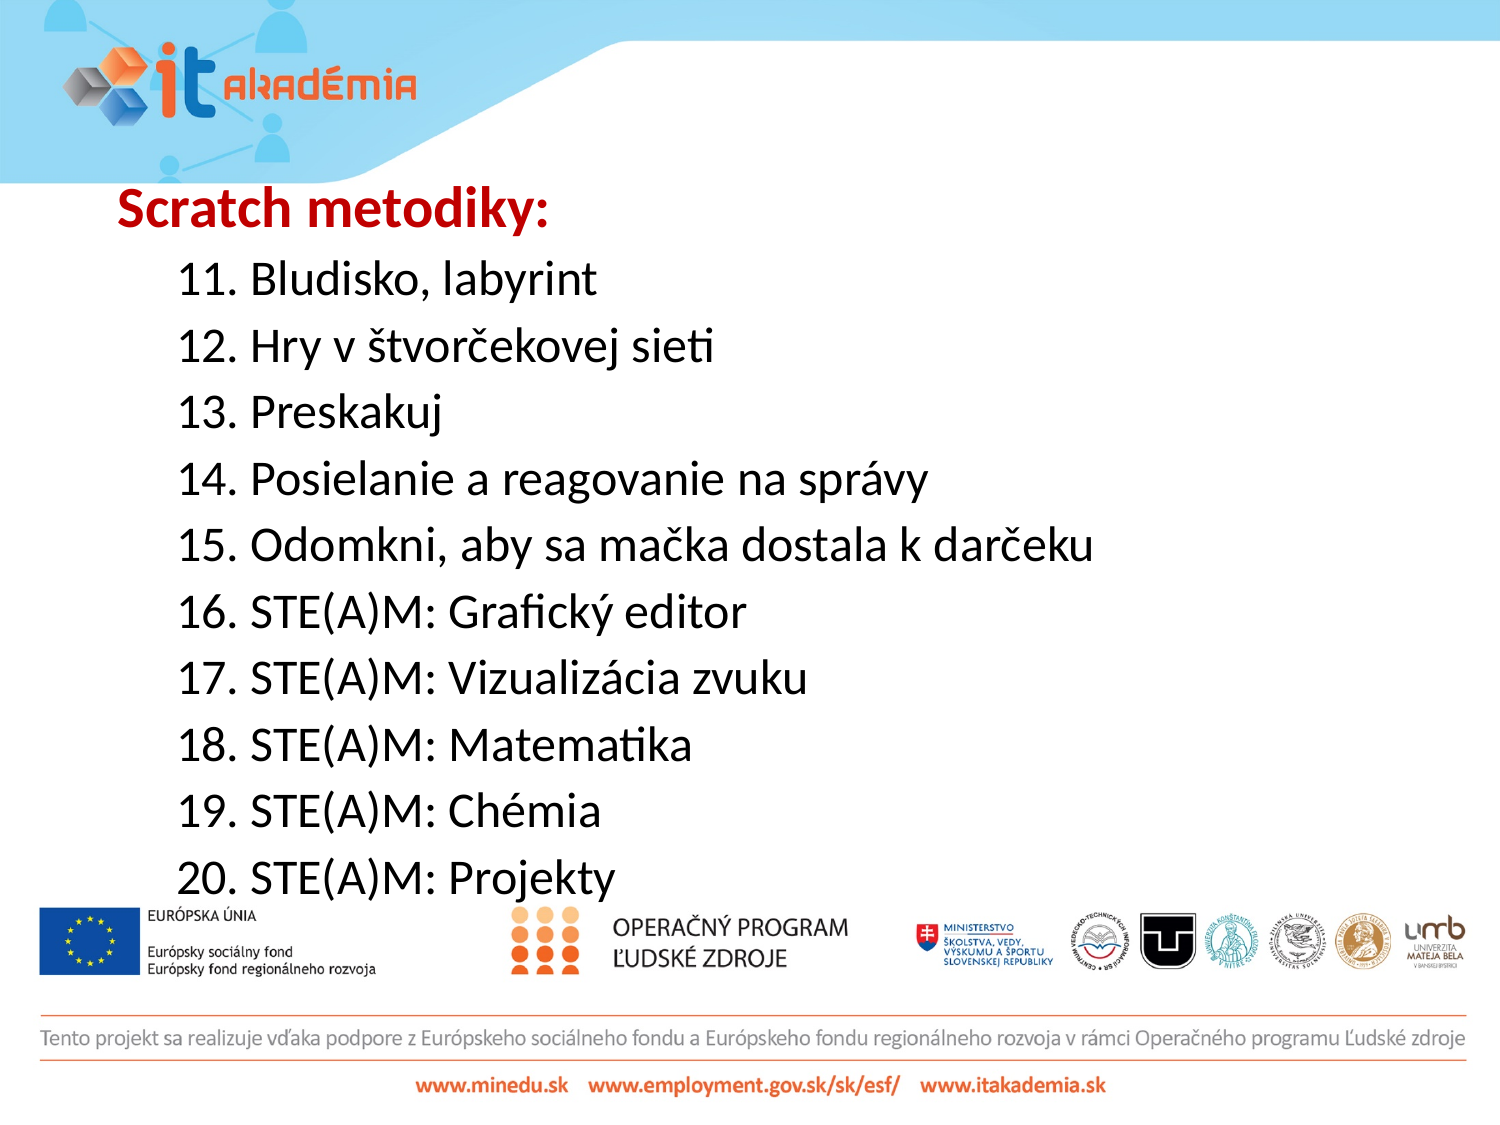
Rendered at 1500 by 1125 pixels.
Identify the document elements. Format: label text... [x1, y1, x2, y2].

text_box Scratch metodiky: 11. Bludisko, labyrint 12. Hry v štvorčekovej sieti 13. Preskakuj 14. Posielanie a reagovanie na správy 15. Odomkni, aby sa mačka dostala k darčeku 16. STE(A)M: Grafický editor 17. STE(A)M: Vizualizácia zvuku 18. STE(A)M: Matematika 19. STE(A)M: Chémia 20. STE(A)M: Projekty [103, 169, 1397, 916]
picture [0, 0, 1500, 1125]
